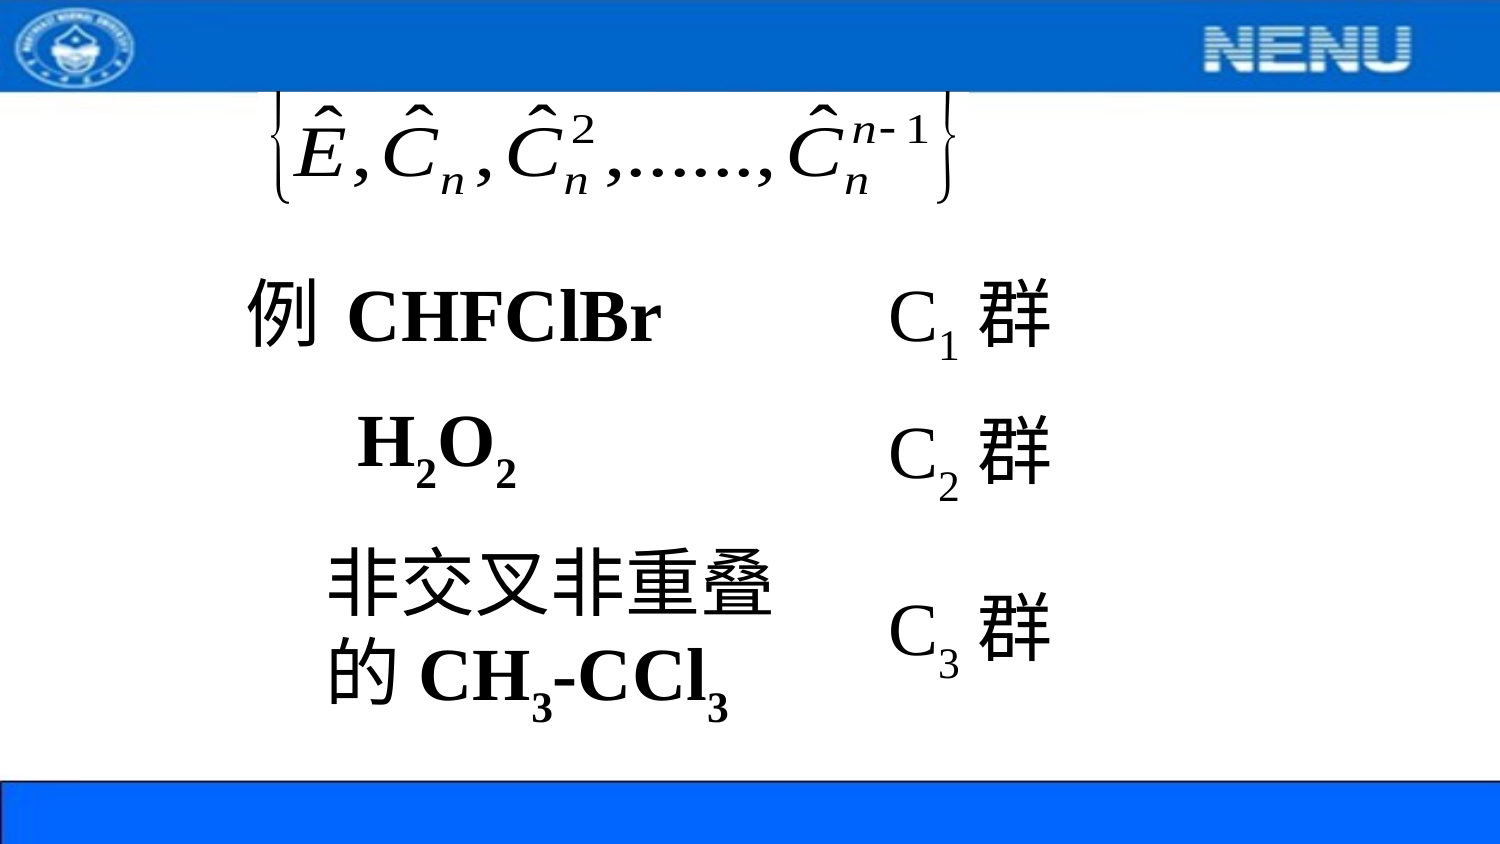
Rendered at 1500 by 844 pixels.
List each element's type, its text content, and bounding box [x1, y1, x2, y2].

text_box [257, 91, 970, 213]
picture [0, 0, 1500, 844]
text_box C1群 [873, 259, 1077, 377]
text_box H2O2 [342, 384, 596, 505]
text_box C3群 [873, 573, 1102, 695]
text_box C2群 [873, 396, 1157, 518]
text_box 例 CHFClBr [230, 259, 708, 365]
text_box 非交叉非重叠的CH3-CCl3 [310, 527, 844, 739]
